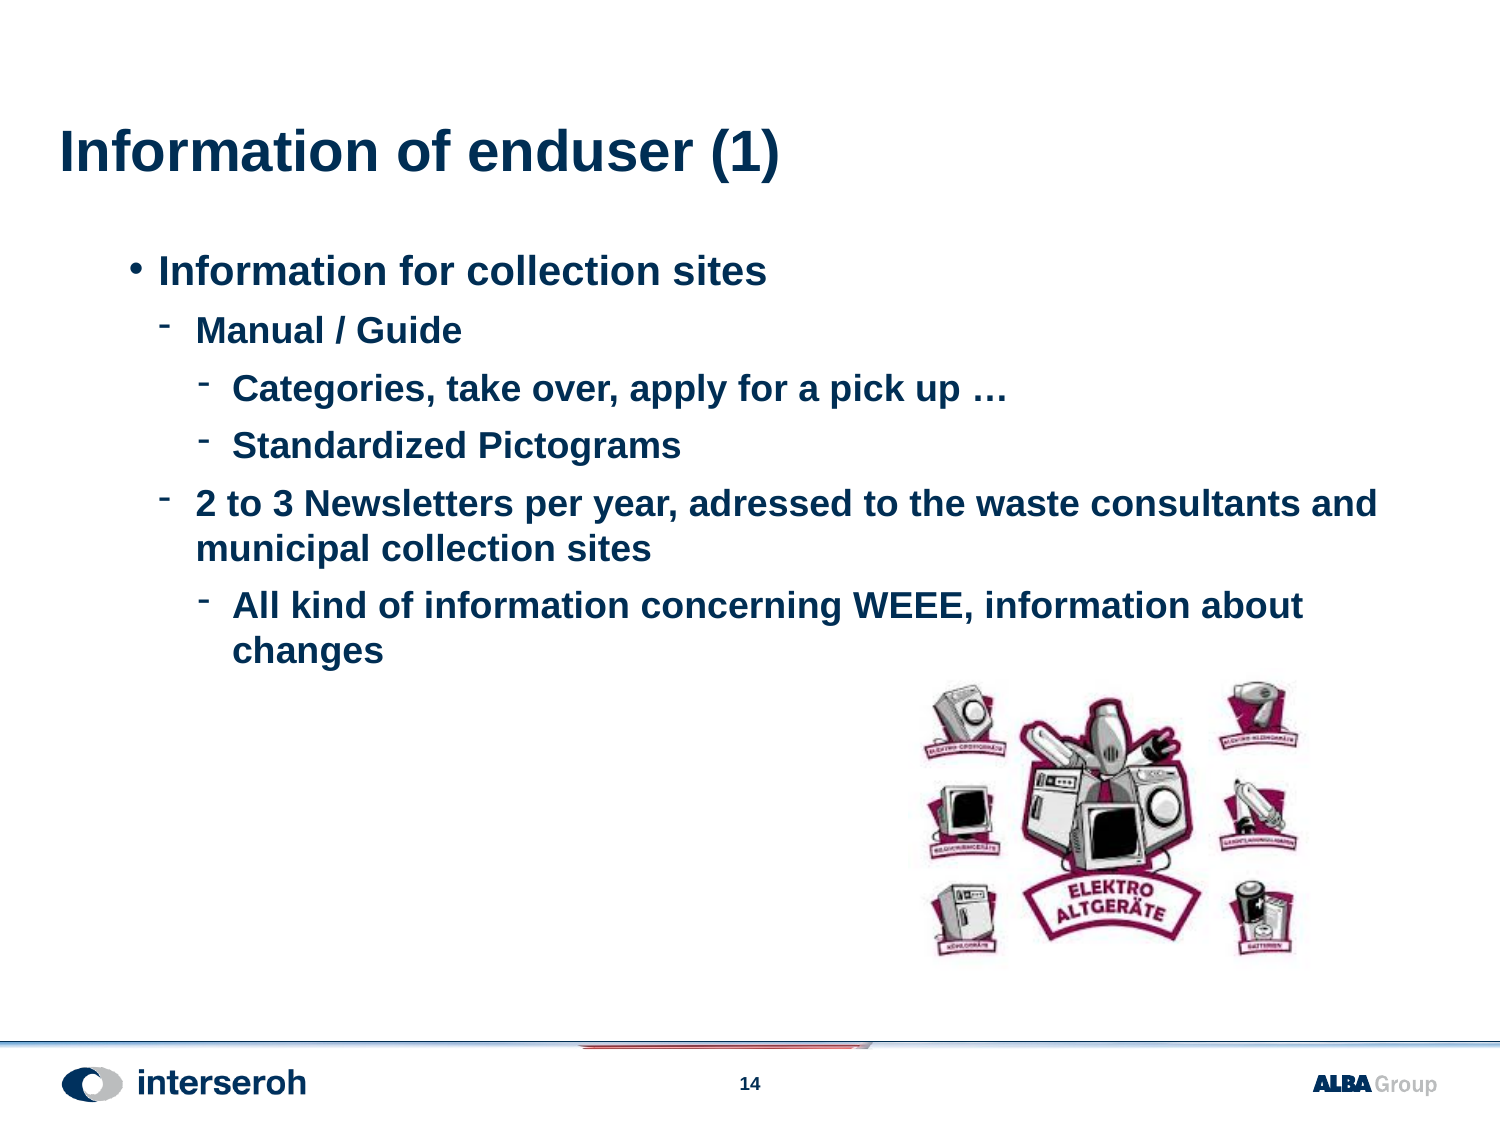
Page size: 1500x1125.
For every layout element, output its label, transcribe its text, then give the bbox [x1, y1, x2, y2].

title Information of enduser (1) [59, 42, 1437, 183]
picture [908, 668, 1314, 973]
picture [0, 1042, 1500, 1051]
slide_number 14 [713, 1058, 787, 1114]
list Information for collection sites Manual / Guide Categories, take over, apply for a pick up … Standardized Pictograms 2 to 3 Newsletters per year, adressed to the waste consultants and municipal collection sites All kind of information concerning WEEE, information about changes [128, 243, 1382, 821]
picture [55, 1058, 311, 1110]
